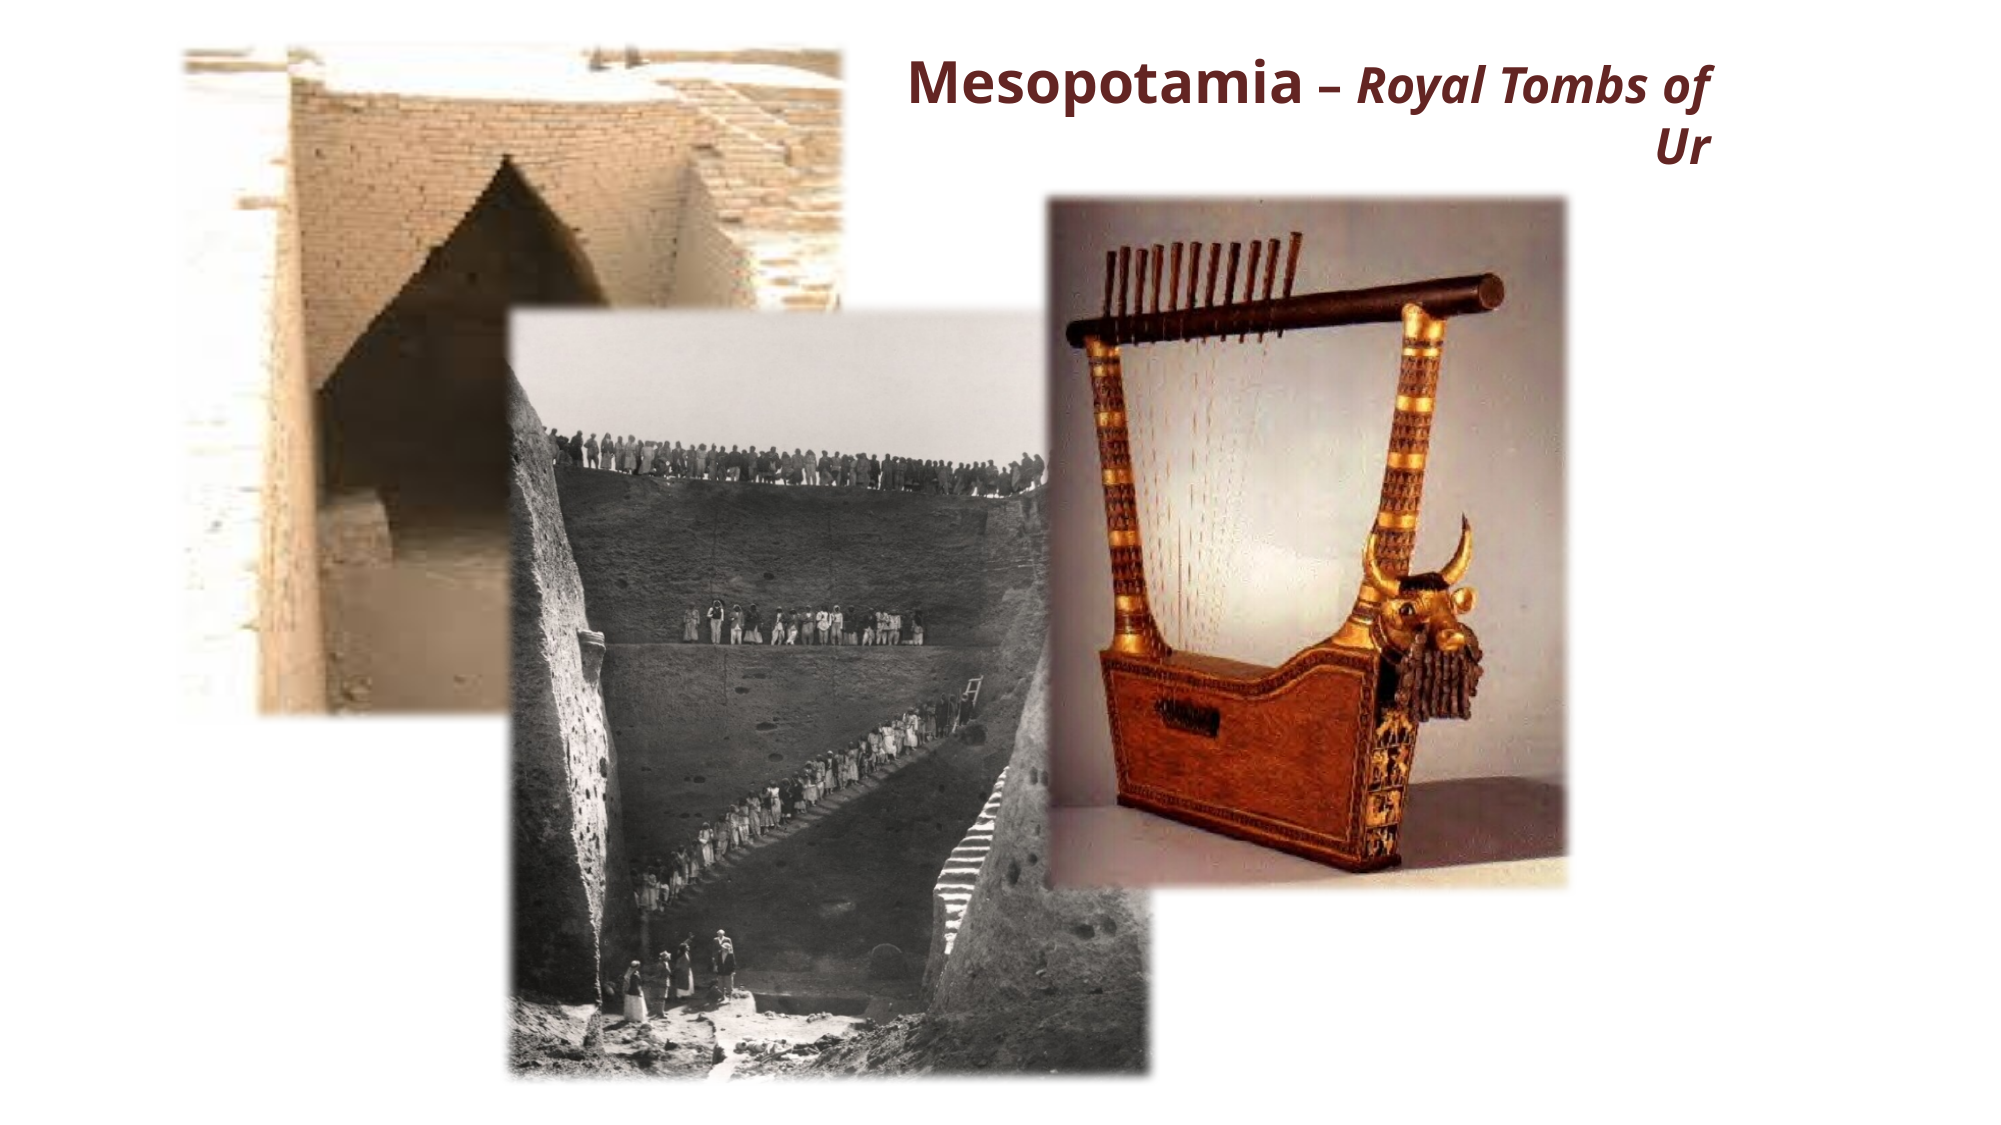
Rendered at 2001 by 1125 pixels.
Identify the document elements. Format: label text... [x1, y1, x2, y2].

text_box Mesopotamia – Royal Tombs of Ur [824, 37, 1725, 183]
picture [175, 40, 1578, 1087]
